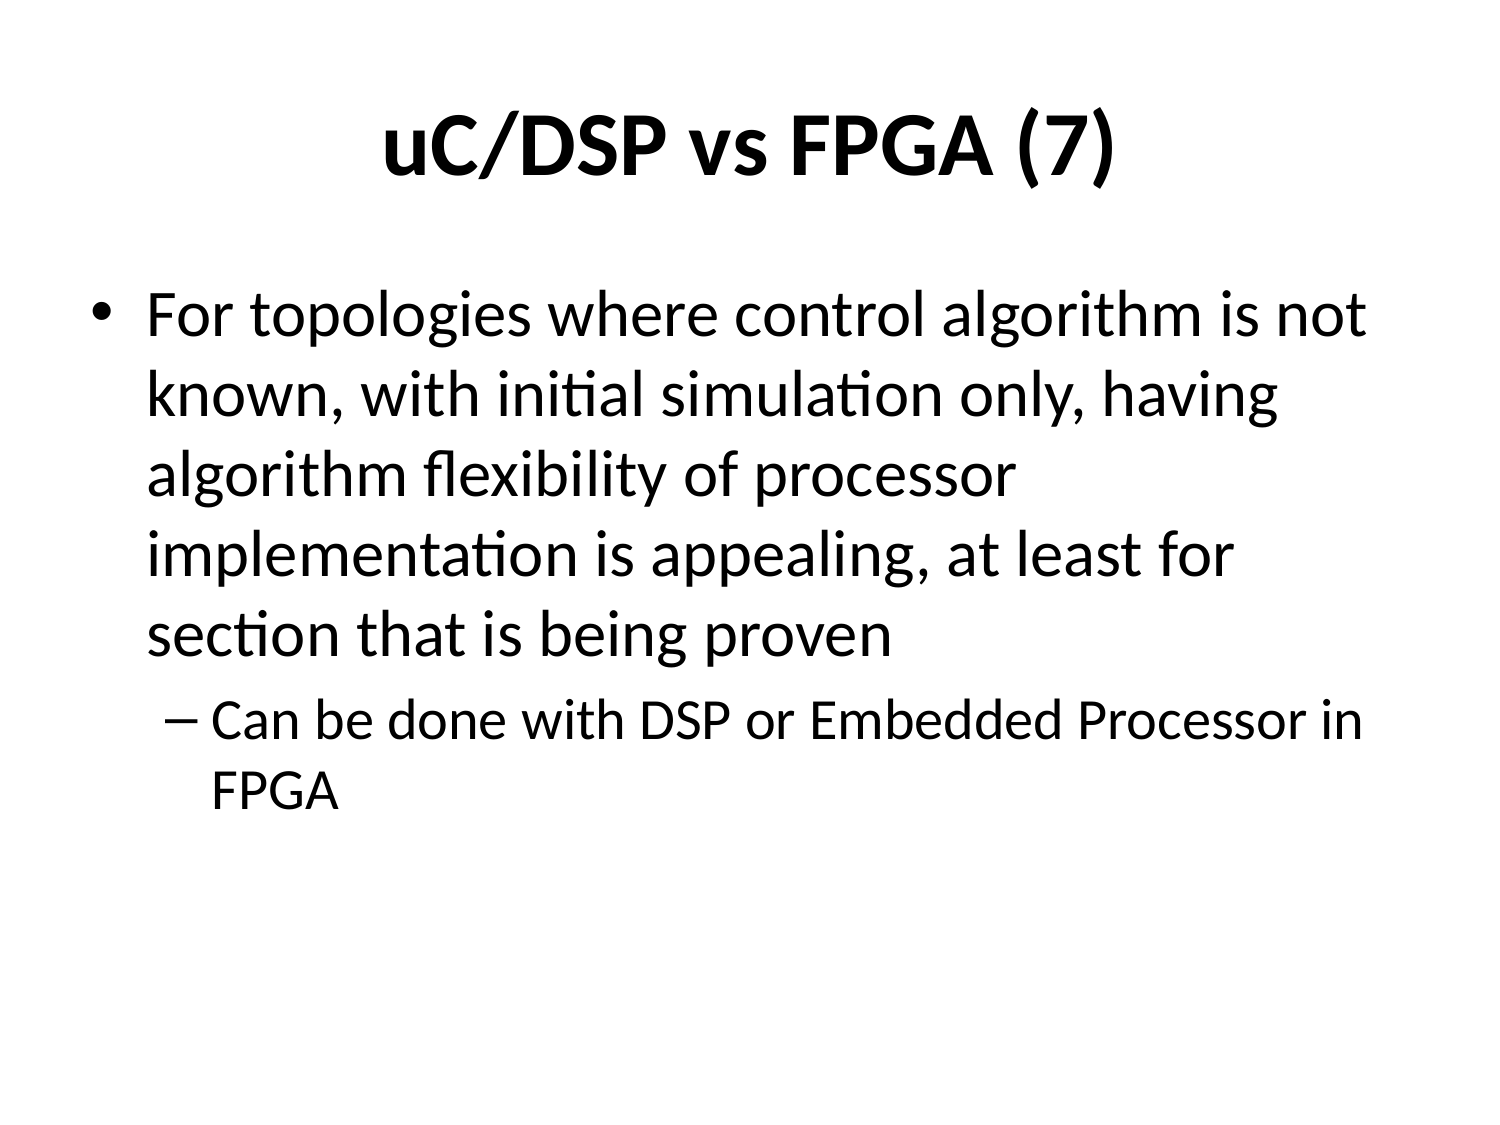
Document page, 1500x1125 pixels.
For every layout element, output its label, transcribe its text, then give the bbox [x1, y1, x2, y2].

title uC/DSP vs FPGA (7) [75, 45, 1425, 233]
list For topologies where control algorithm is not known, with initial simulation only, having algorithm flexibility of processor implementation is appealing, at least for section that is being proven Can be done with DSP or Embedded Processor in FPGA [75, 262, 1425, 1005]
